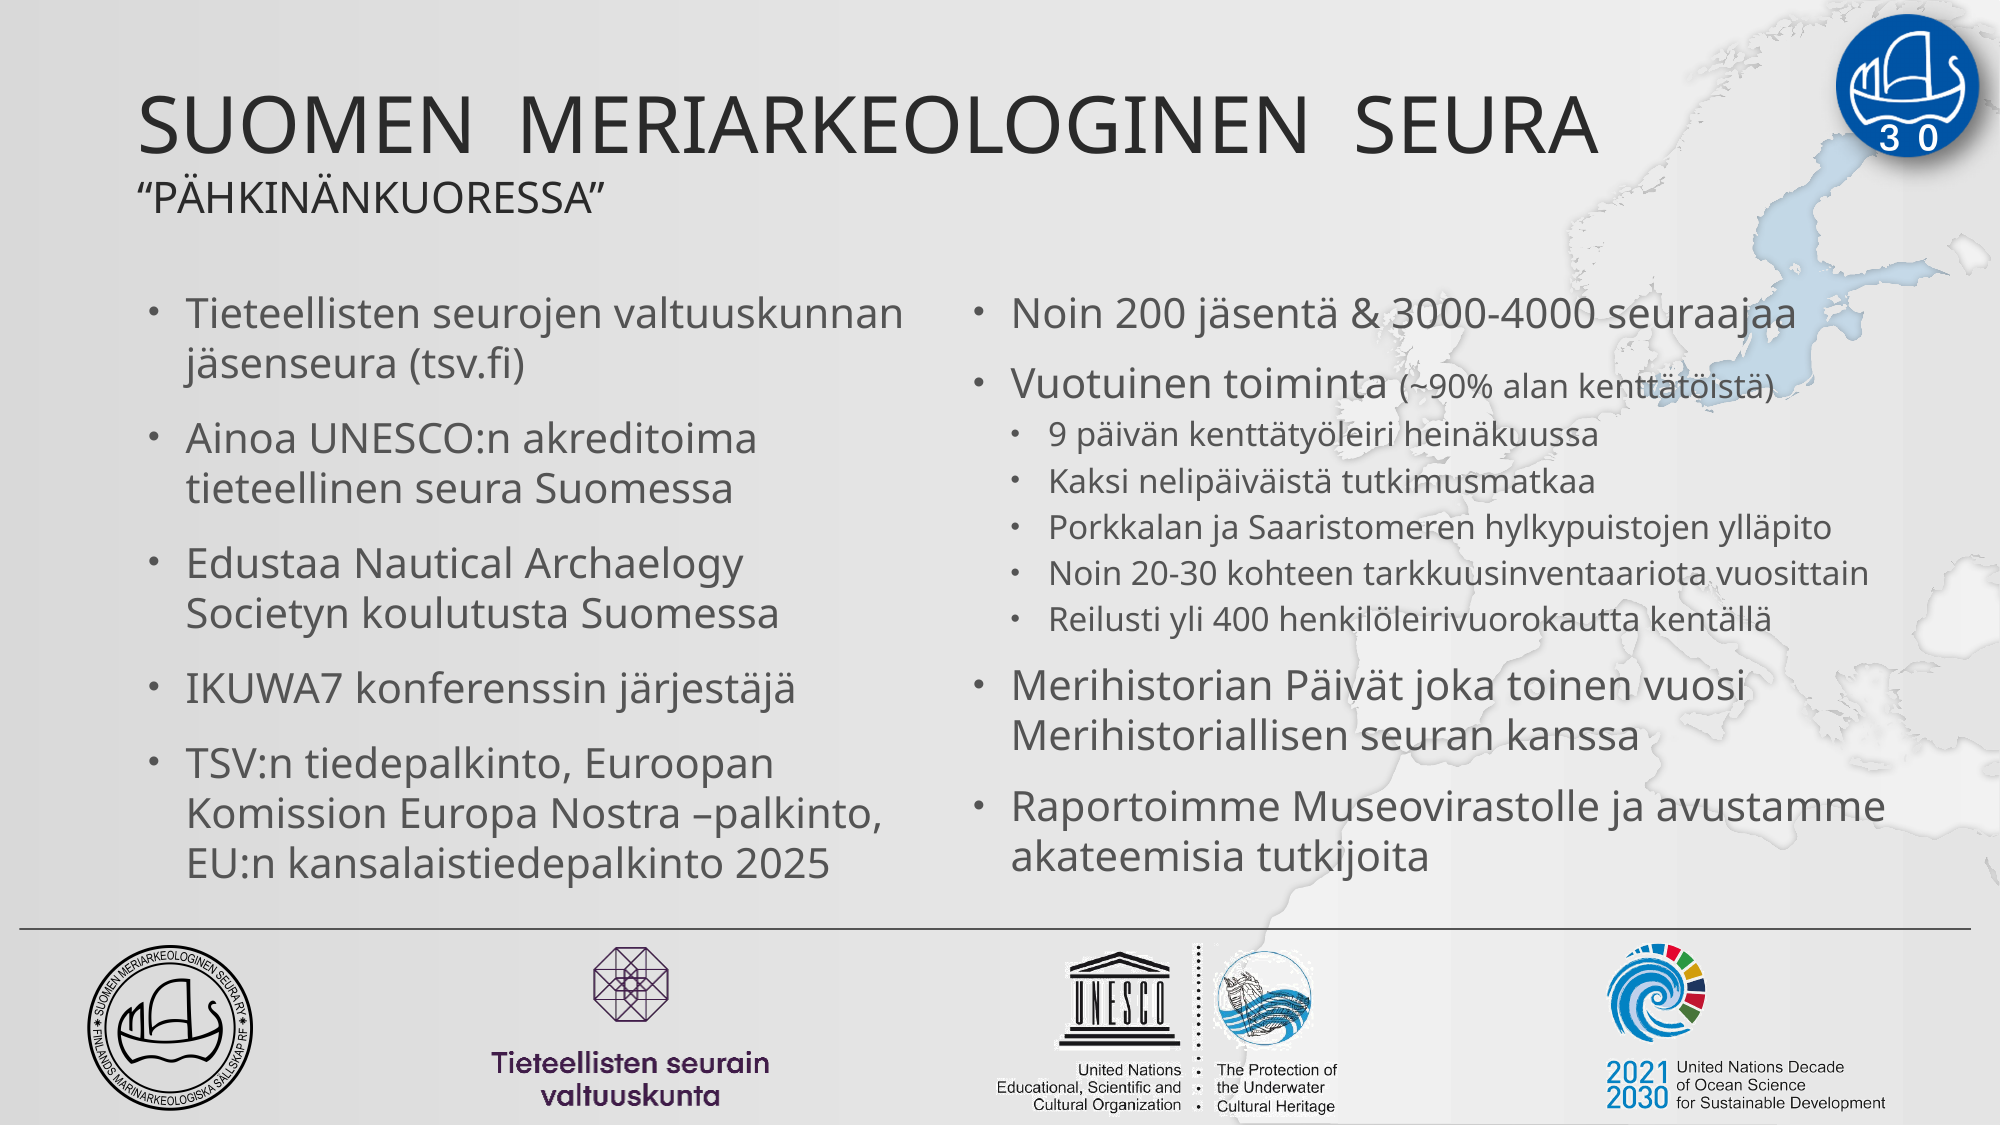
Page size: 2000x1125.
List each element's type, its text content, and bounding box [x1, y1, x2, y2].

picture [996, 1013, 1338, 1118]
title Suomen Meriarkeologinen seura “pähkinänkuoressa” [122, 66, 1723, 230]
picture [1815, 0, 2000, 197]
picture [1606, 1013, 1886, 1112]
picture [488, 1013, 776, 1111]
list Noin 200 jäsentä & 3000-4000 seuraajaa Vuotuinen toiminta (~90% alan kenttätöistä) 9 päivän kenttätyöleiri heinäkuussa Kaksi nelipäiväistä tutkimusmatkaa Porkkalan ja Saaristomeren hylkypuistojen ylläpito Noin 20-30 kohteen tarkkuusinventaariota vuosittain Reilusti yli 400 henkilöleirivuorokautta kentällä Merihistorian Päivät joka toinen vuosi Merihistoriallisen seuran kanssa Raportoimme Museovirastolle ja avustamme akateemisia tutkijoita [950, 278, 1923, 1013]
list Tieteellisten seurojen valtuuskunnan jäsenseura (tsv.fi) Ainoa UNESCO:n akreditoima tieteellinen seura Suomessa Edustaa Nautical Archaelogy Societyn koulutusta Suomessa IKUWA7 konferenssin järjestäjä TSV:n tiedepalkinto, Euroopan Komission Europa Nostra –palkinto, EU:n kansalaistiedepalkinto 2025 [125, 278, 929, 1013]
picture [87, 945, 253, 1111]
